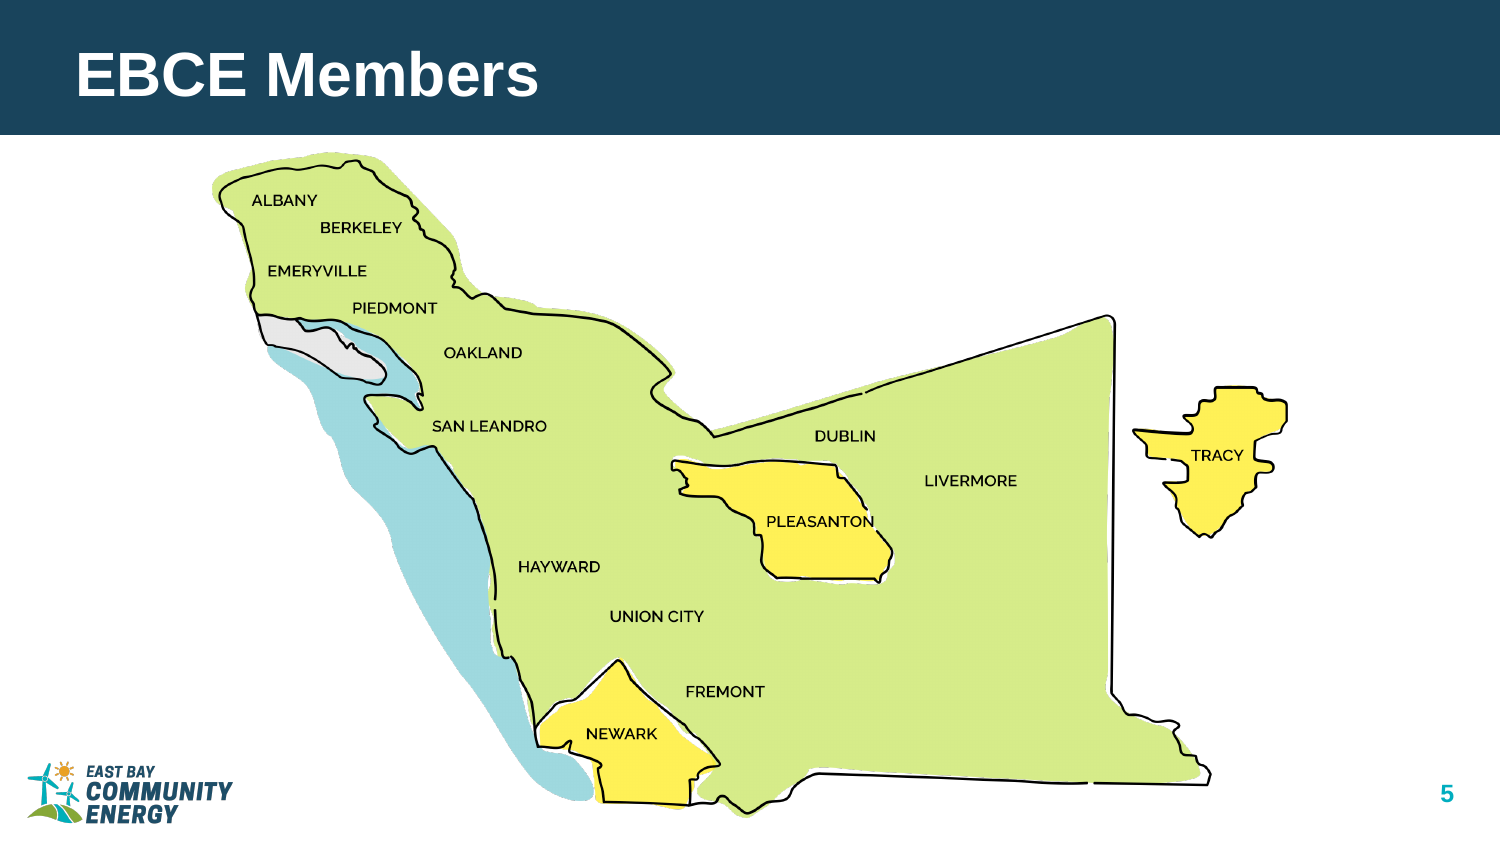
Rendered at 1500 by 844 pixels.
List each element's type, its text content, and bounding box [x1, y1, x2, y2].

picture [27, 126, 1288, 844]
slide_number ‹#› [1423, 547, 1455, 844]
title EBCE Members [75, 27, 1425, 116]
